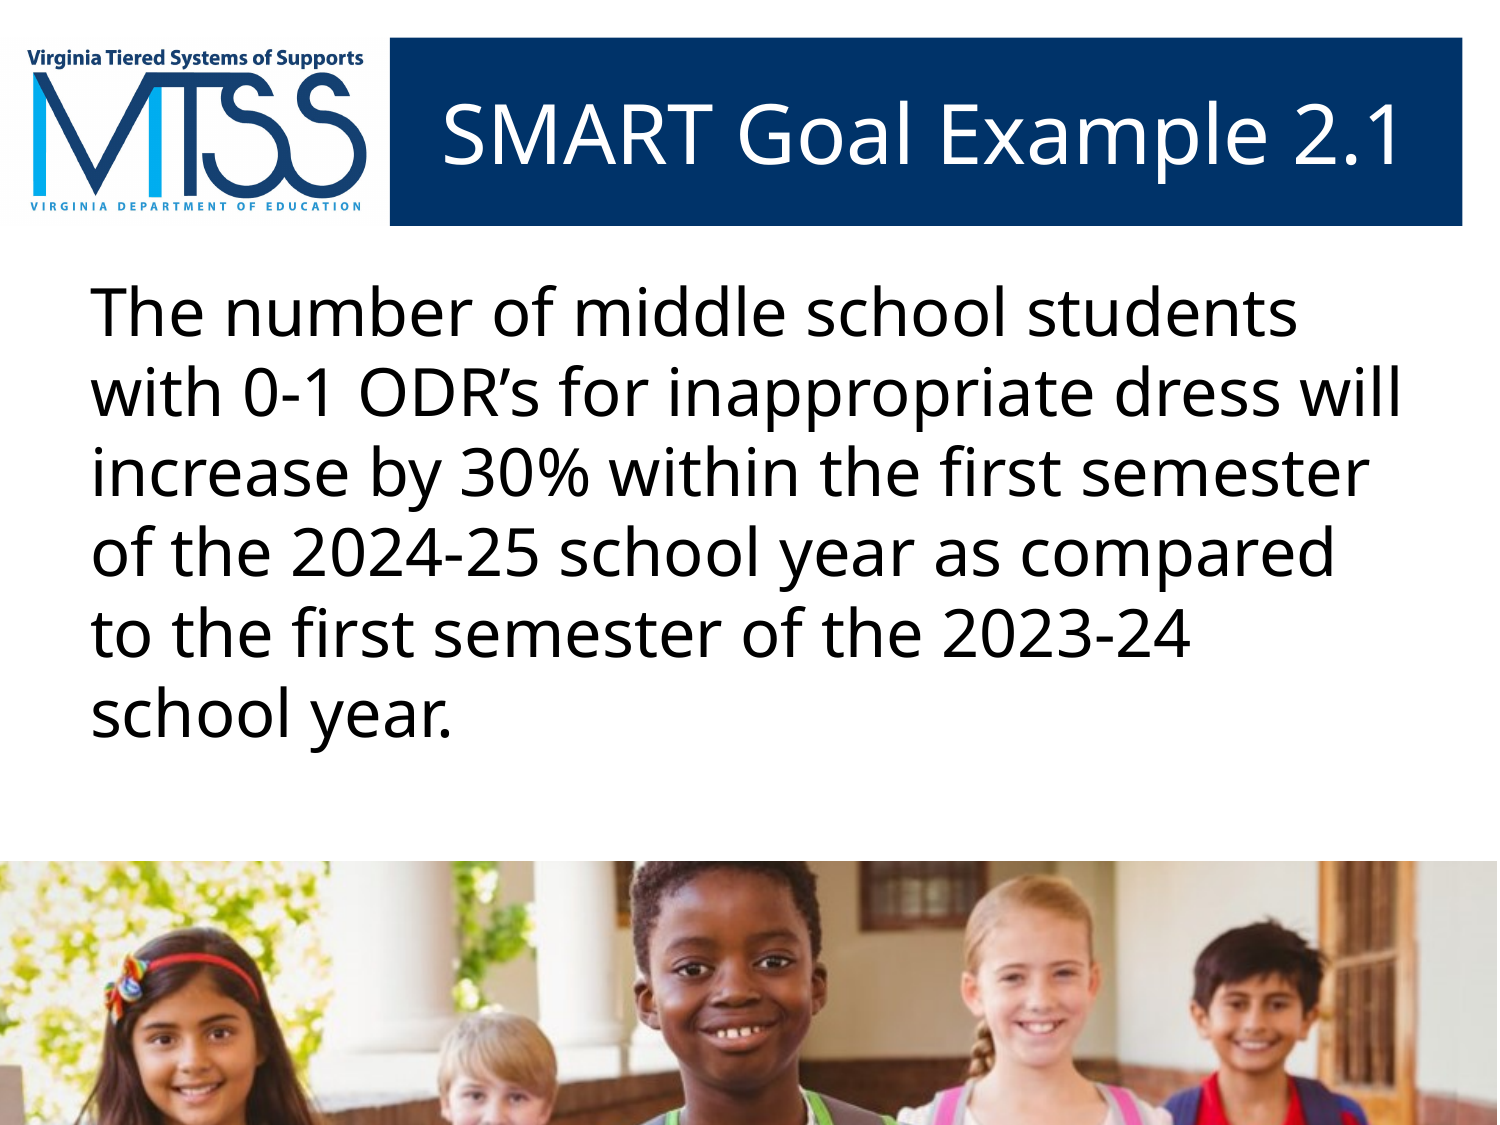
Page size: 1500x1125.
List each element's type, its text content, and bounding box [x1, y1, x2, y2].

list The number of middle school students with 0-1 ODR’s for inappropriate dress will increase by 30% within the first semester of the 2024-25 school year as compared to the first semester of the 2023-24 school year. [75, 262, 1425, 850]
picture [0, 37, 389, 226]
title SMART Goal Example 2.1 [389, 37, 1463, 226]
picture [0, 861, 1497, 1125]
